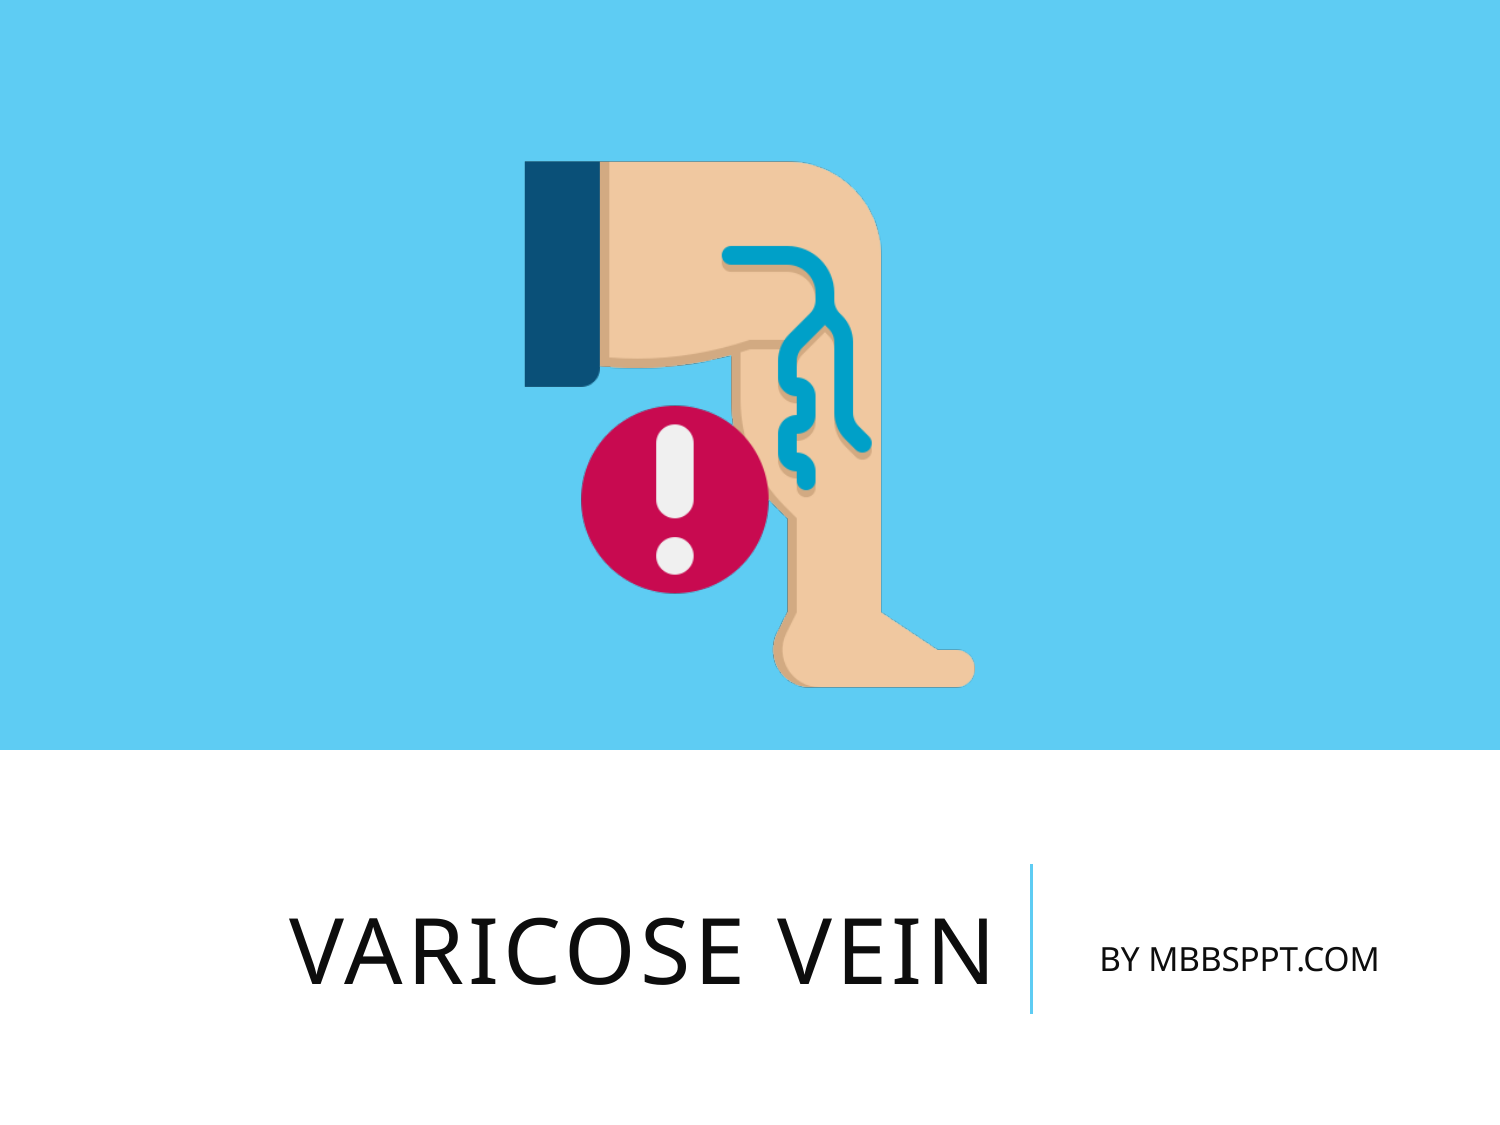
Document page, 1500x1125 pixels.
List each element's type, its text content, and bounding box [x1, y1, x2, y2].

text_box BY MBBSPPT.COM [1084, 838, 1479, 1079]
text_box Varicose vein [81, 838, 1013, 1079]
picture [449, 124, 1051, 726]
